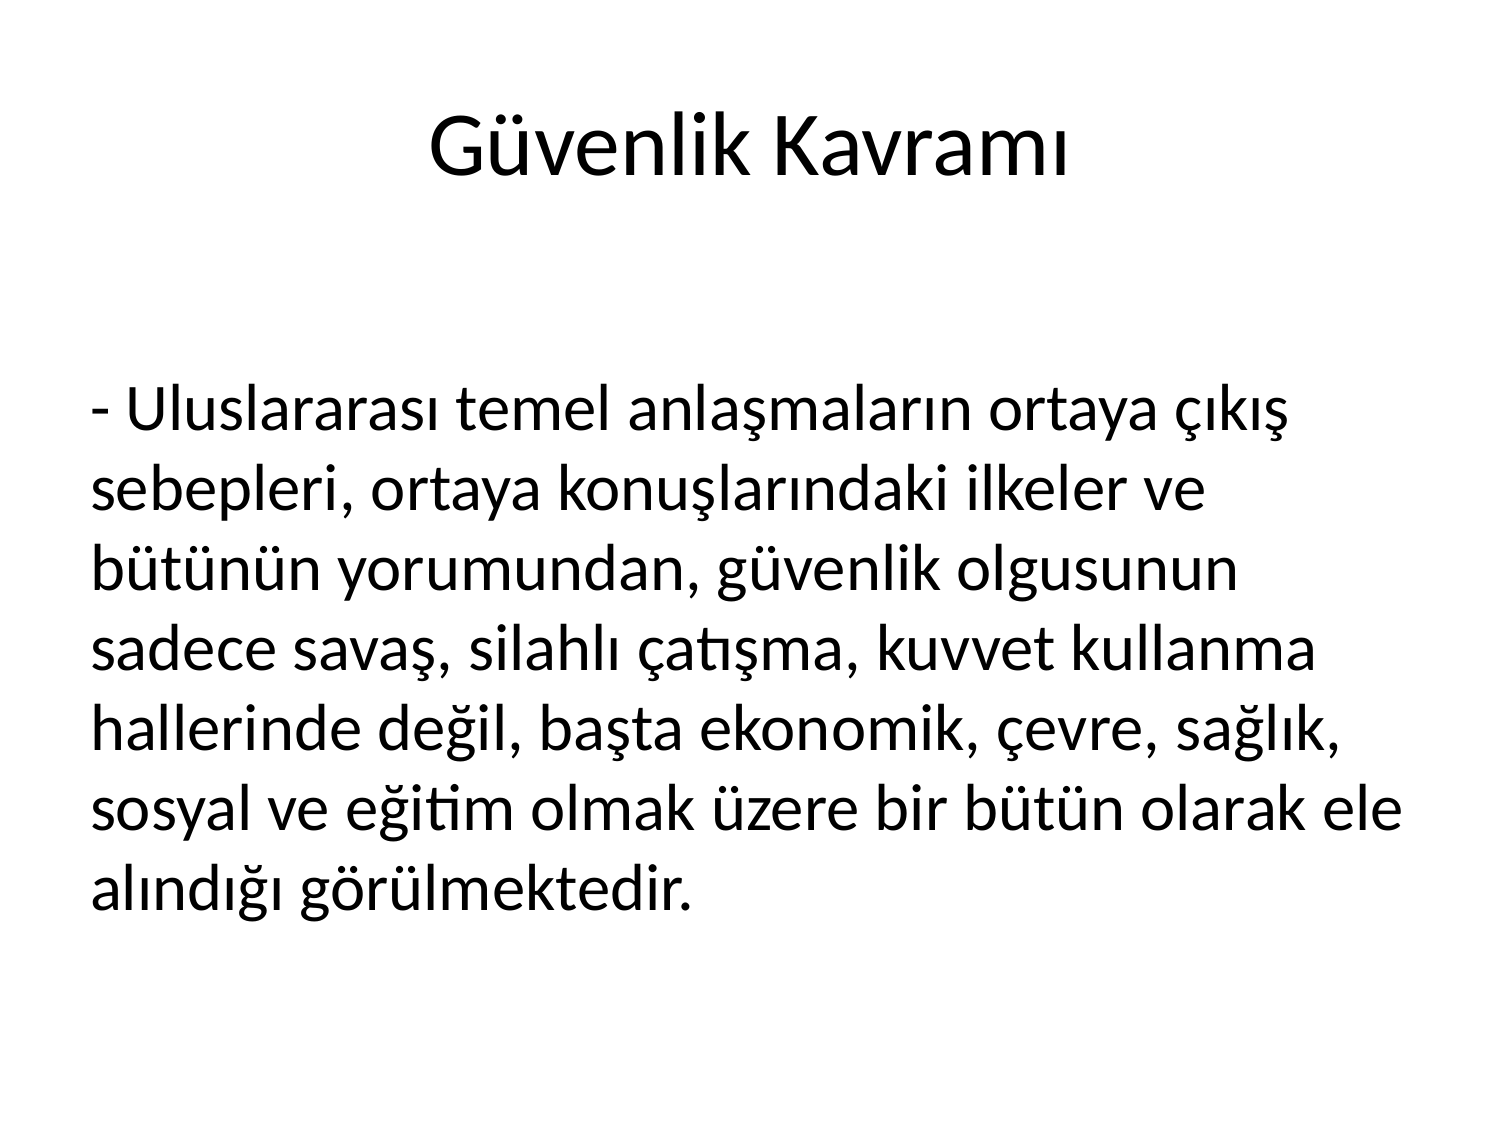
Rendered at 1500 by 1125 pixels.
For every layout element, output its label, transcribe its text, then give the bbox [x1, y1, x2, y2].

title Güvenlik Kavramı [75, 45, 1425, 233]
list - Uluslararası temel anlaşmaların ortaya çıkış sebepleri, ortaya konuşlarındaki ilkeler ve bütünün yorumundan, güvenlik olgusunun sadece savaş, silahlı çatışma, kuvvet kullanma hallerinde değil, başta ekonomik, çevre, sağlık, sosyal ve eğitim olmak üzere bir bütün olarak ele alındığı görülmektedir. [75, 262, 1425, 1005]
